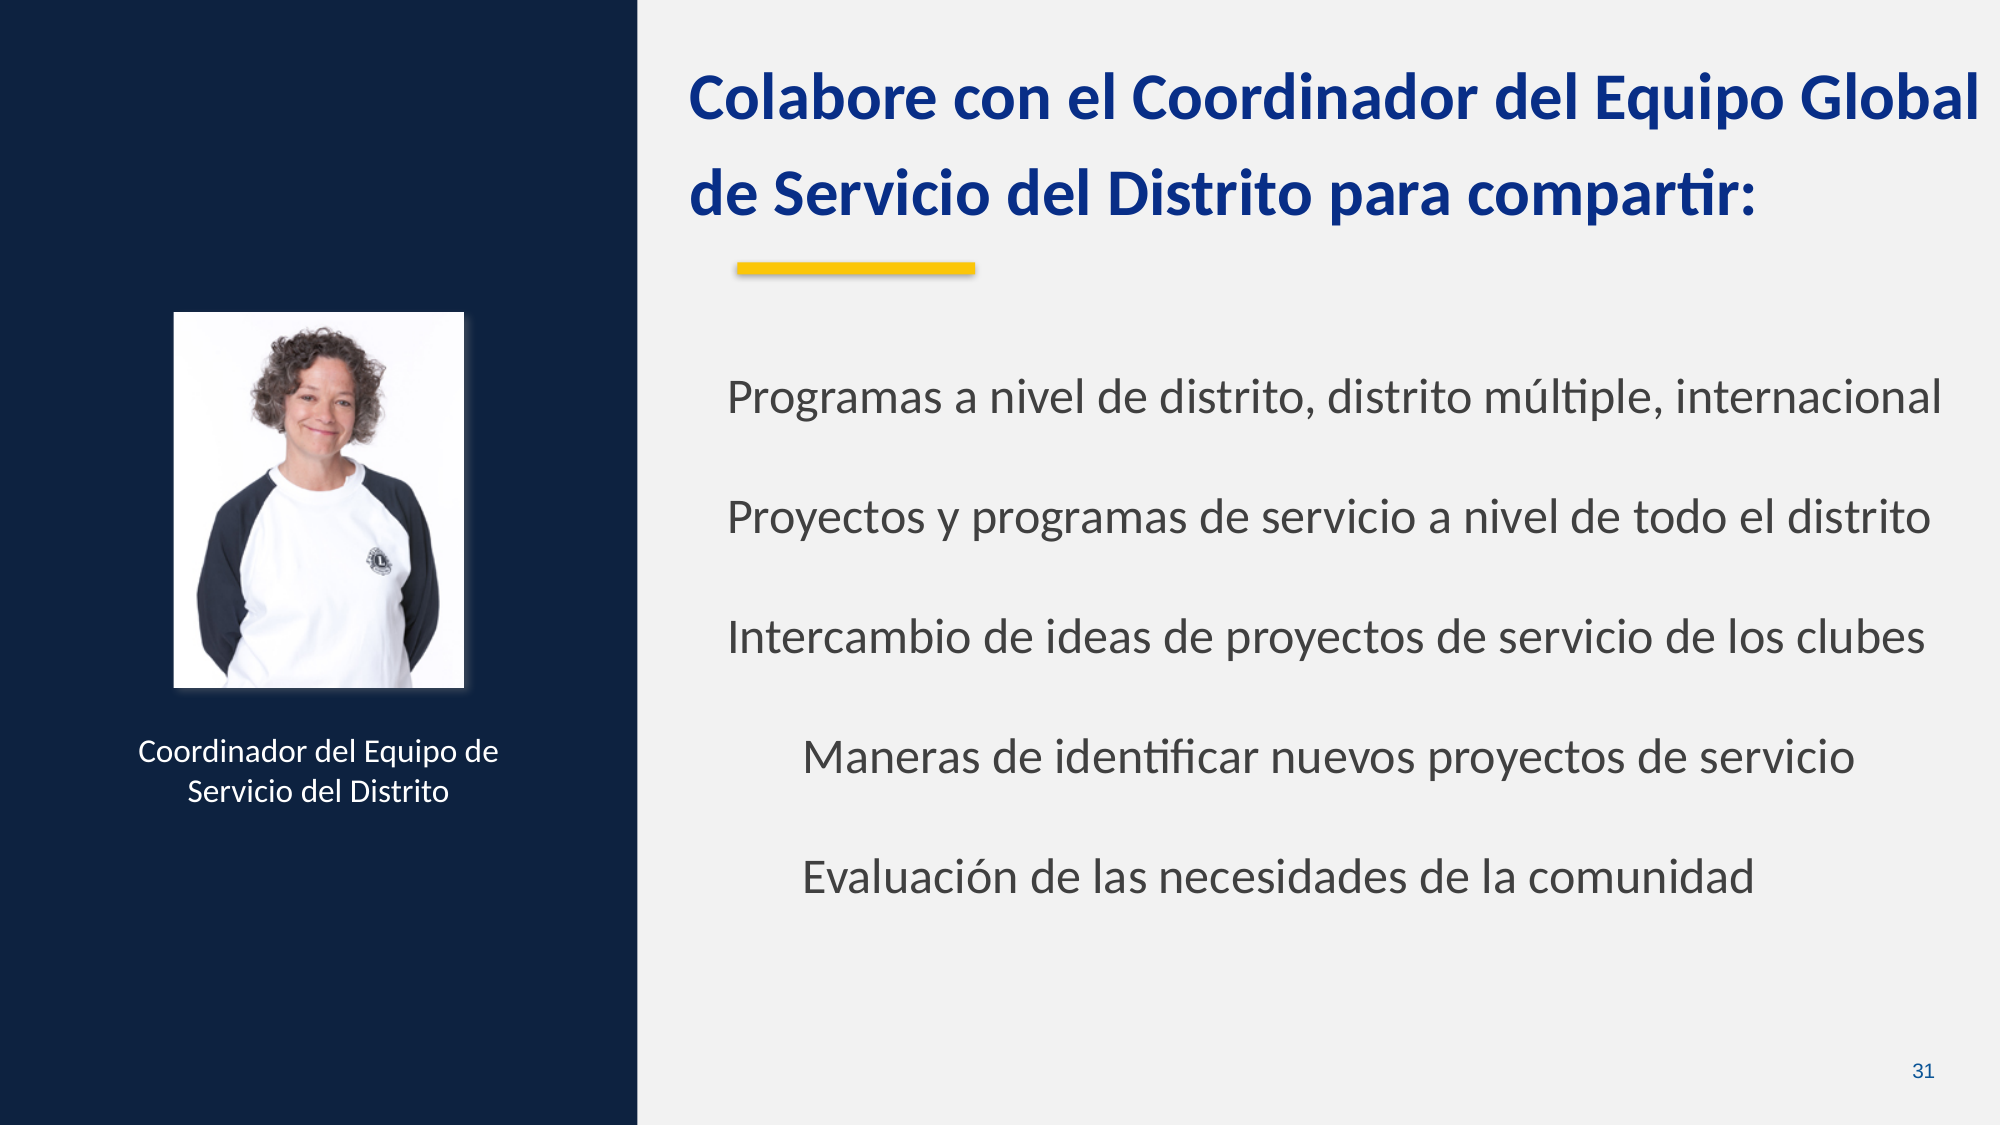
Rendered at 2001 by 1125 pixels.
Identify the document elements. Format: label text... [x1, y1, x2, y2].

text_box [113, 312, 524, 778]
text_box Programas a nivel de distrito, distrito múltiple, internacional Proyectos y programas de servicio a nivel de todo el distrito Intercambio de ideas de proyectos de servicio de los clubes Maneras de identificar nuevos proyectos de servicio Evaluación de las necesidades de la comunidad [712, 355, 1975, 971]
text_box Colabore con el Coordinador del Equipo Global de Servicio del Distrito para compartir: [674, 0, 2000, 236]
text_box [0, 0, 638, 1125]
text_box [737, 262, 976, 275]
